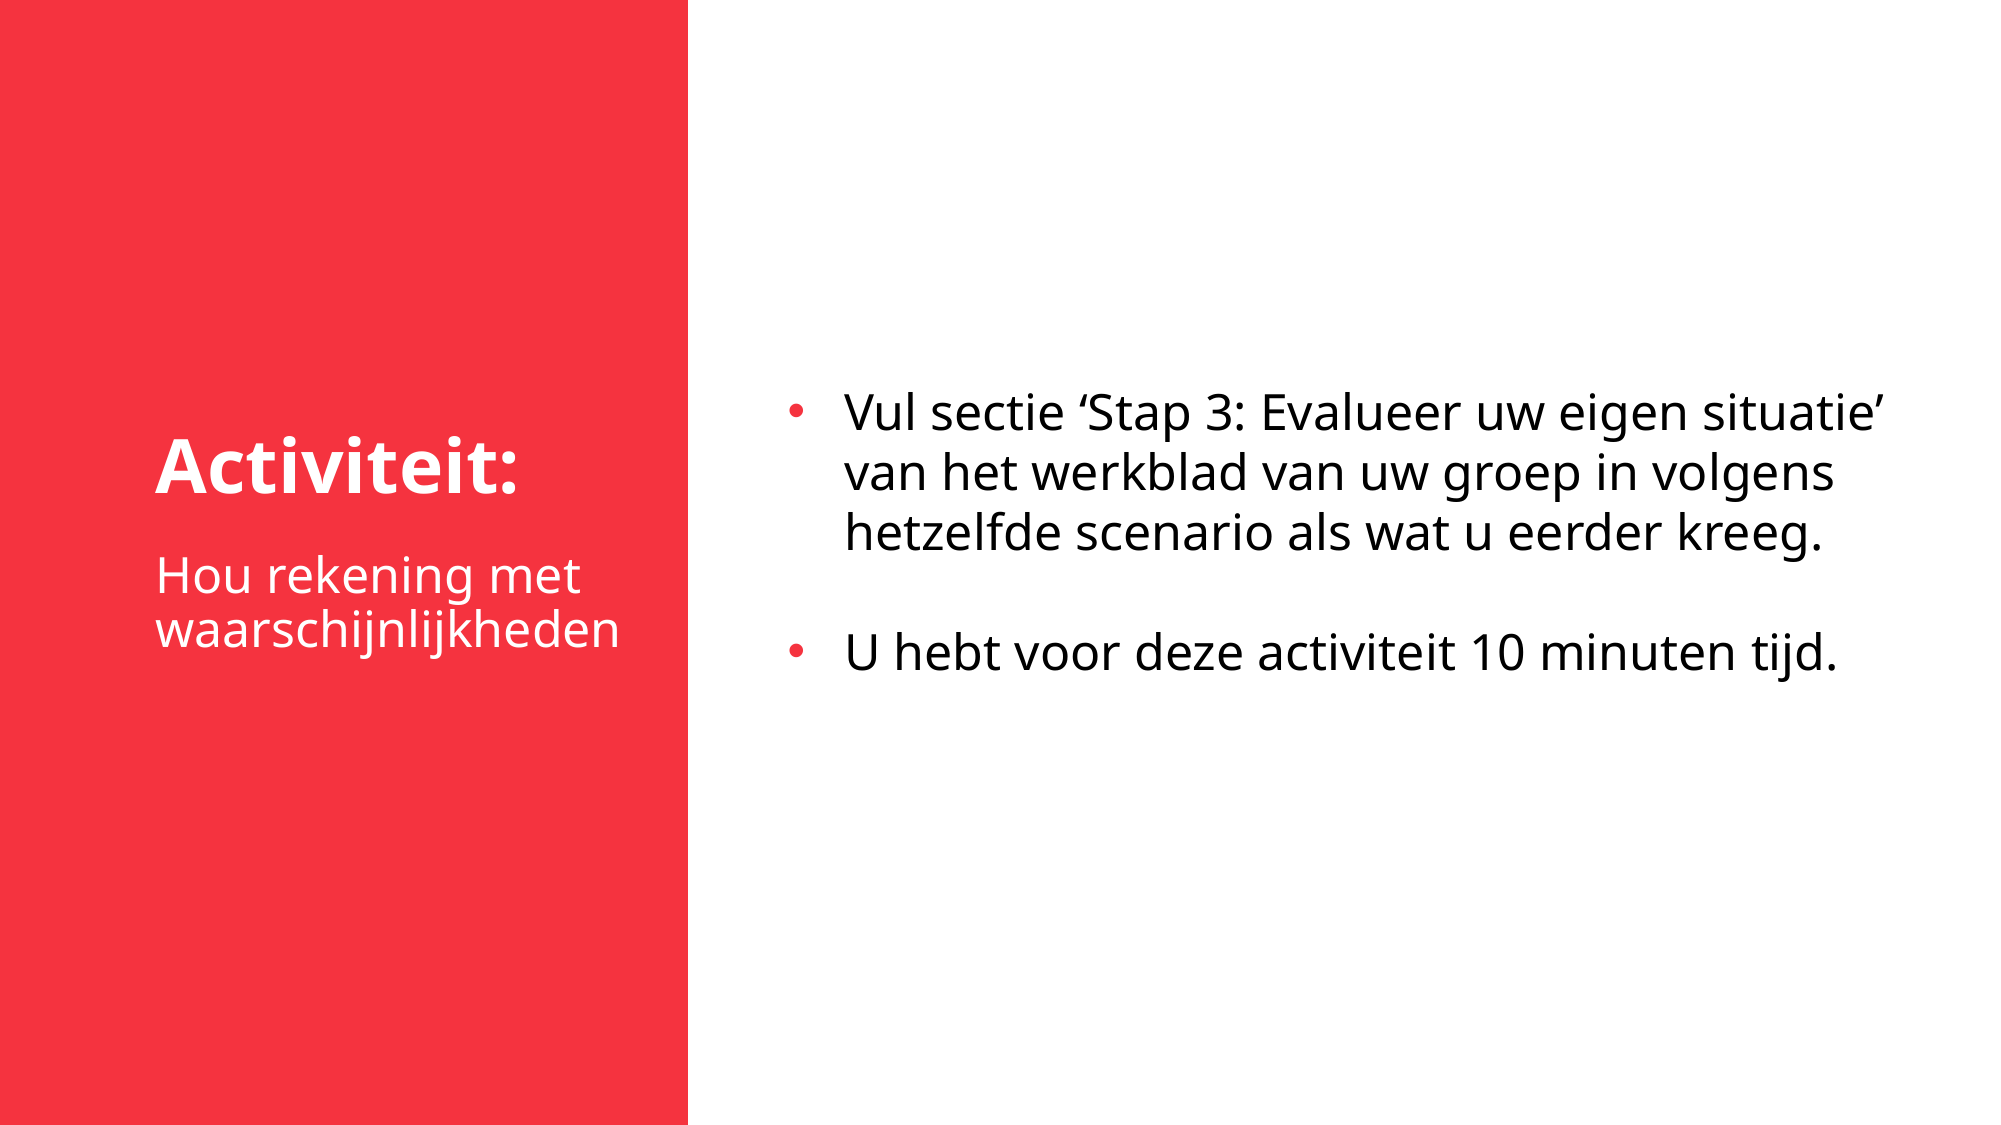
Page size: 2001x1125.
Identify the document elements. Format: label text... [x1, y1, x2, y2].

text_box Vul sectie ‘Stap 3: Evalueer uw eigen situatie’ van het werkblad van uw groep in volgens hetzelfde scenario als wat u eerder kreeg. U hebt voor deze activiteit 10 minuten tijd. [772, 373, 1945, 689]
text_box Activiteit: Hou rekening met waarschijnlijkheden [140, 174, 677, 912]
text_box [0, 0, 688, 1125]
